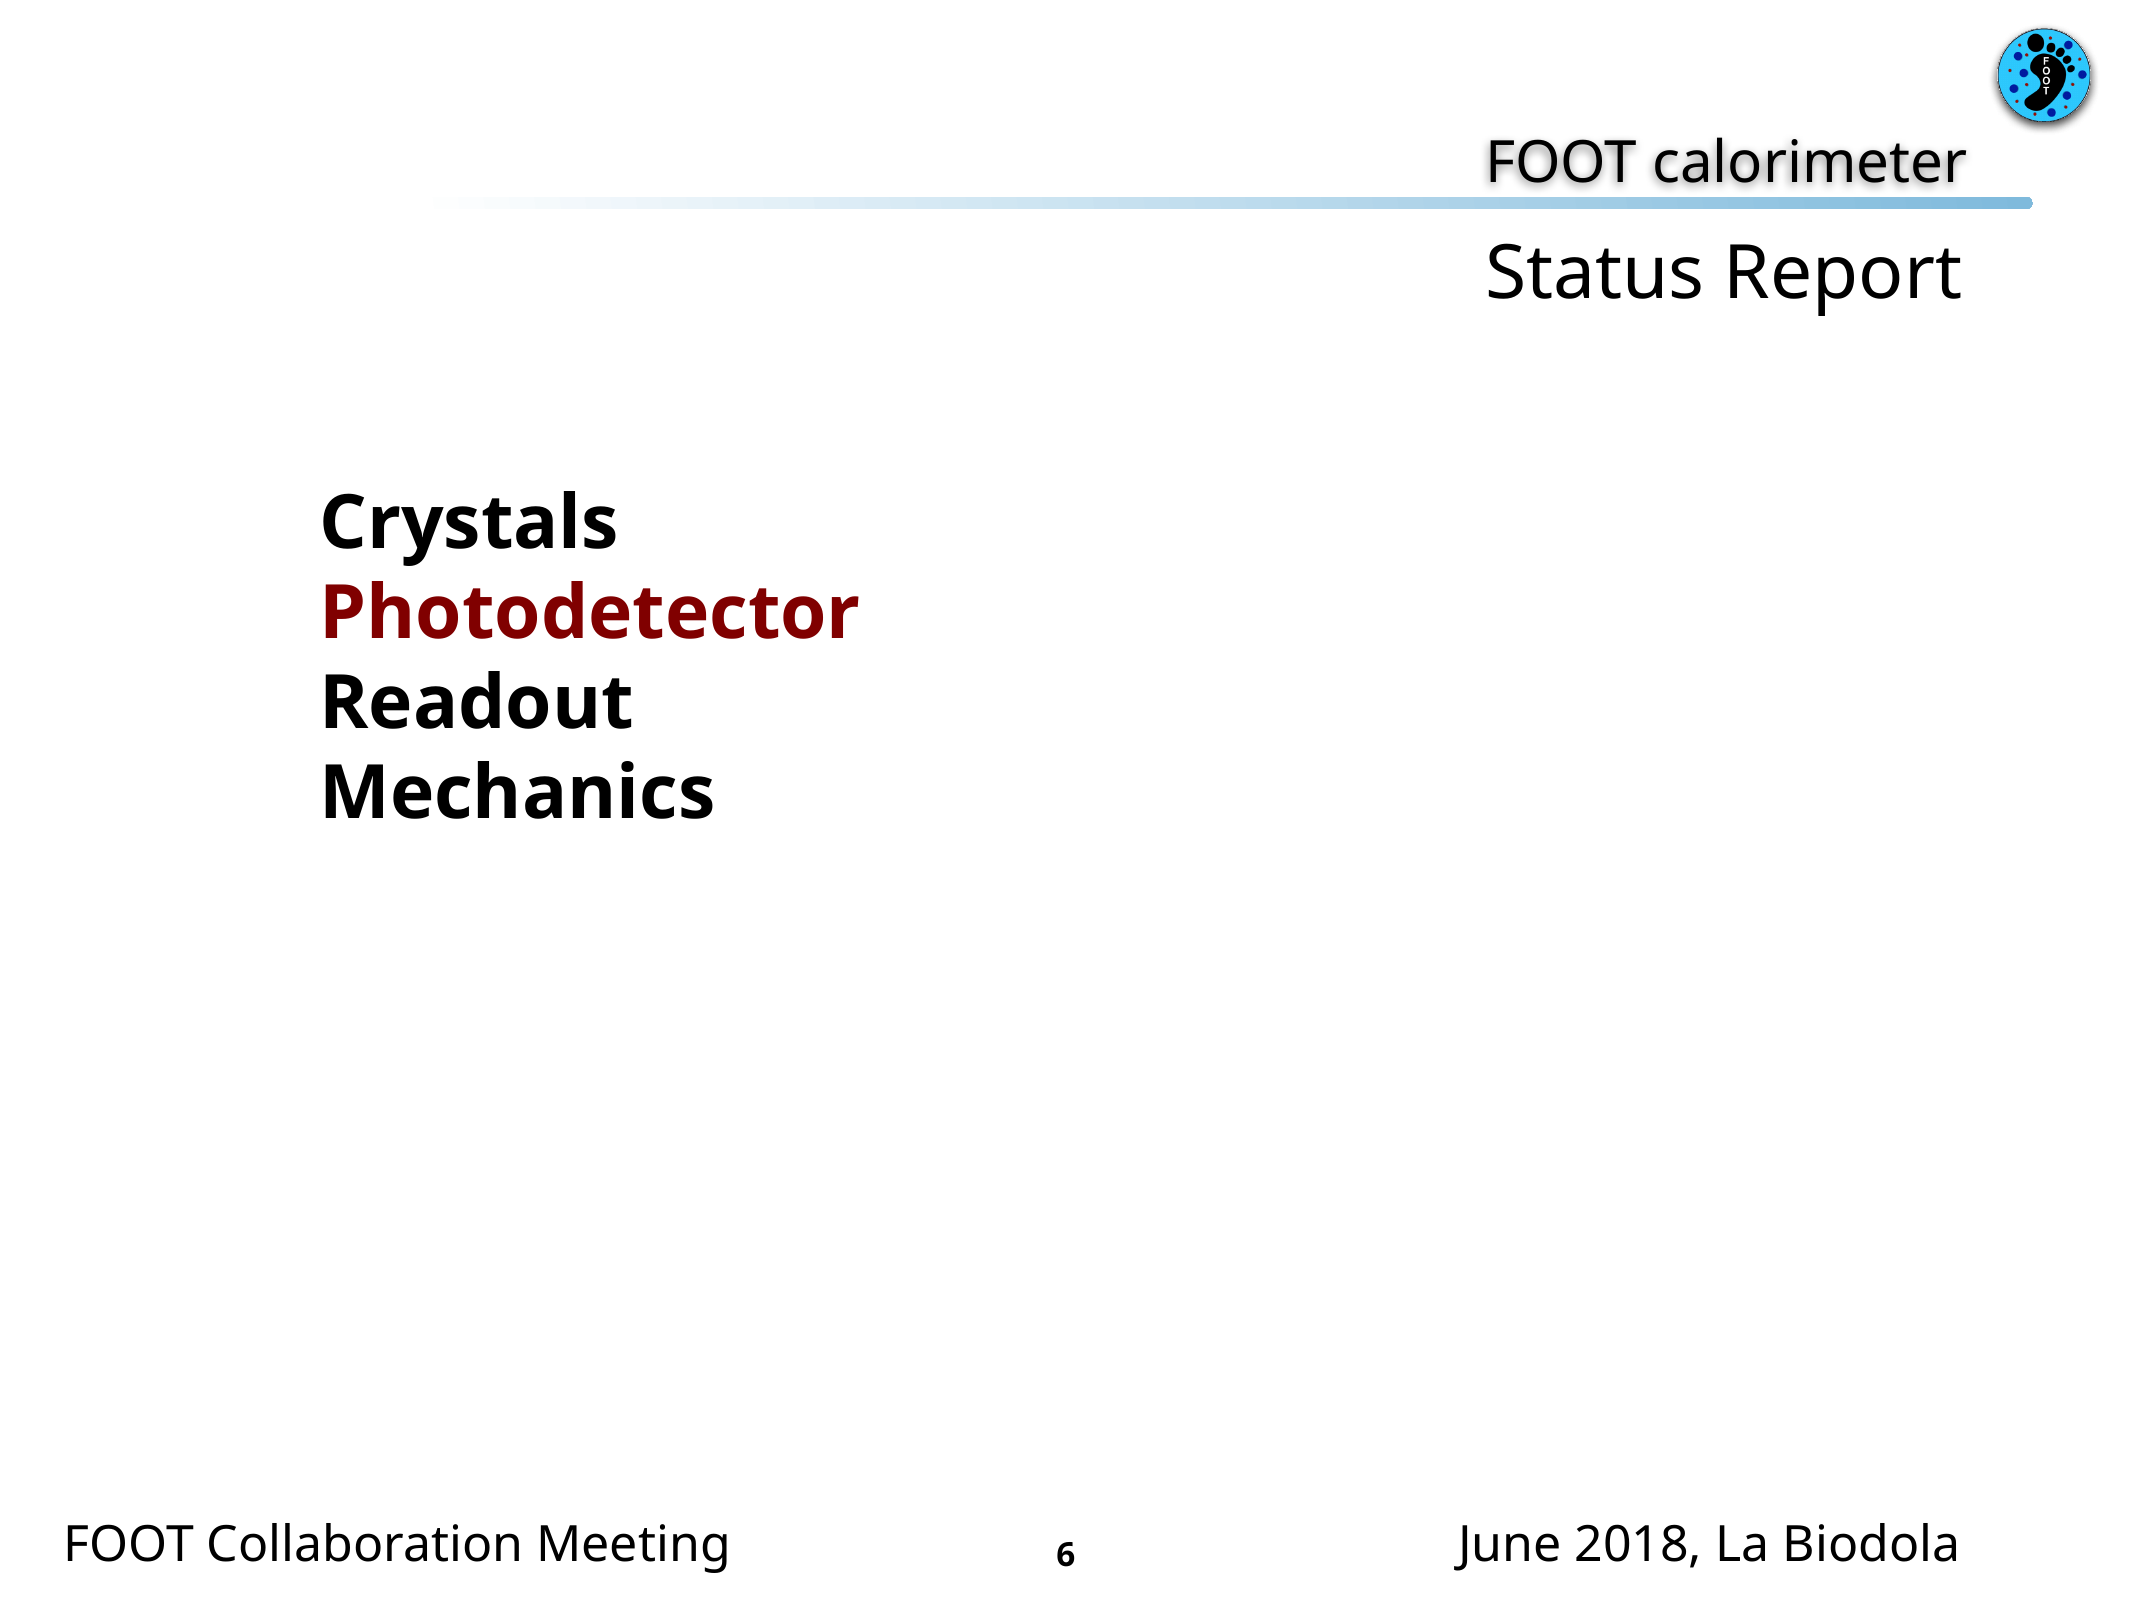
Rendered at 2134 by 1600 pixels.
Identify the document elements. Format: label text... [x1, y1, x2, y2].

text_box [409, 197, 2033, 209]
text_box Status Report [1476, 214, 1971, 322]
text_box FOOT calorimeter [1476, 116, 1976, 197]
text_box Crystals Photodetector Readout Mechanics [311, 464, 870, 842]
picture [1997, 28, 2091, 122]
slide_number 6 [1046, 1524, 1086, 1581]
